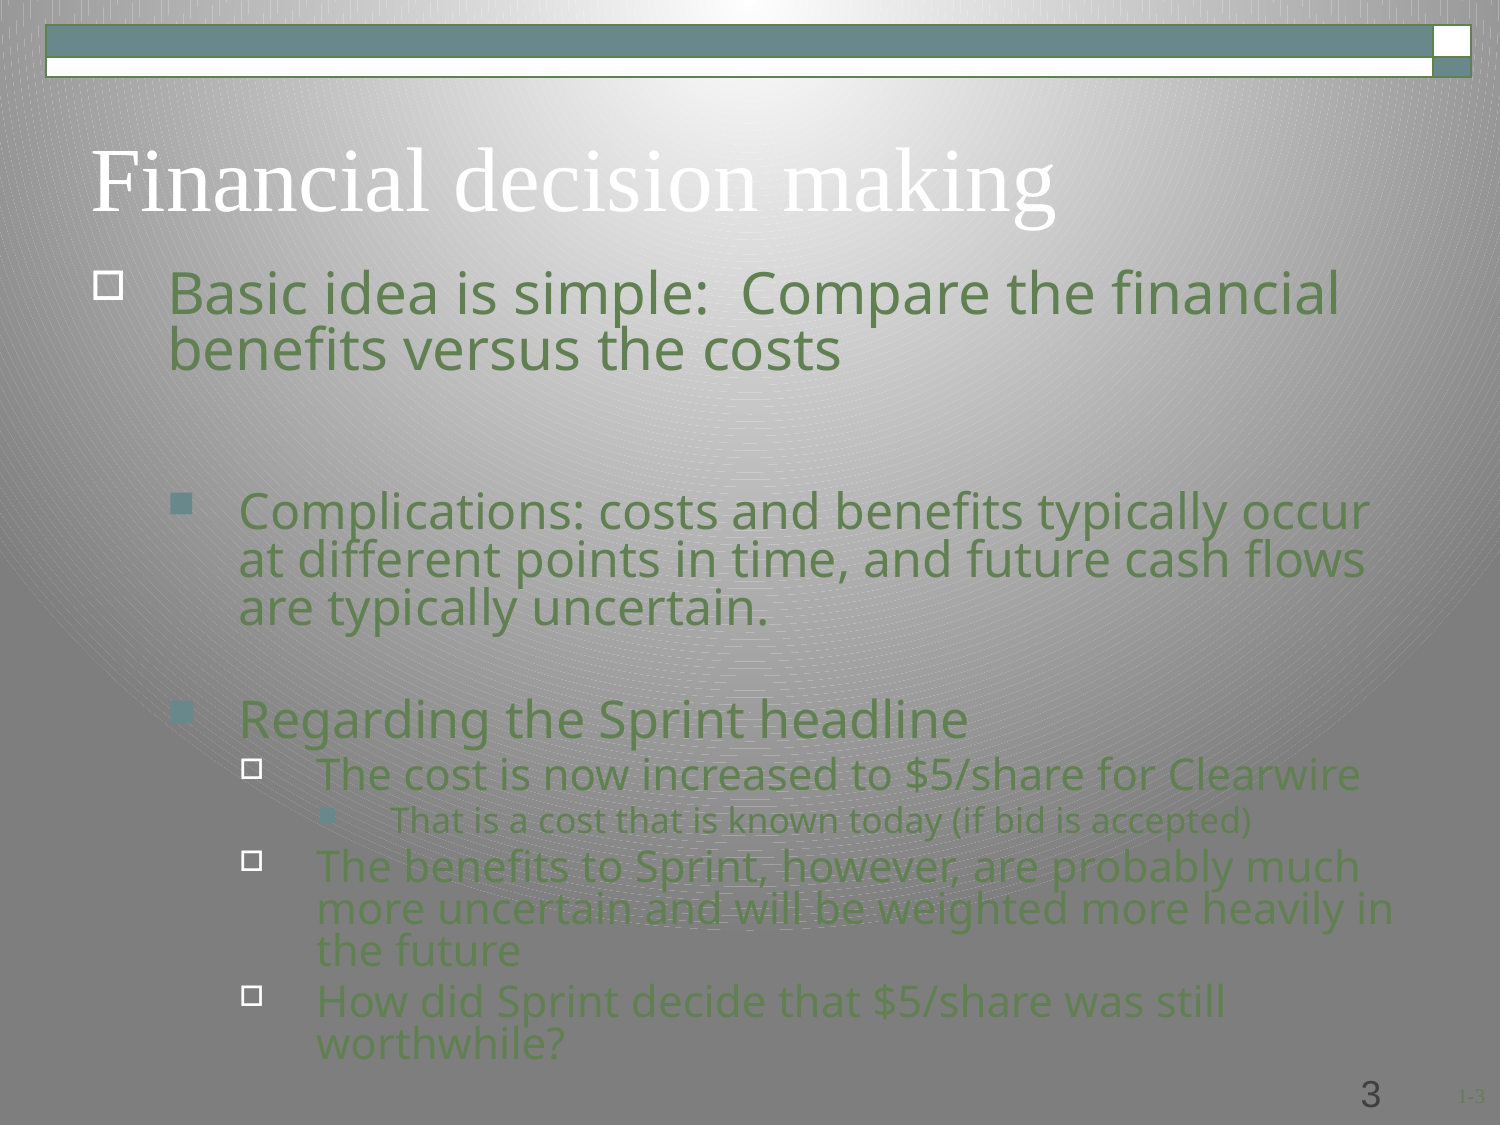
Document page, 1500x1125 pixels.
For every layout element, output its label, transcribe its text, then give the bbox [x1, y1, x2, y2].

slide_number 2 [1345, 1062, 1467, 1108]
list Basic idea is simple: Compare the financial benefits versus the costs Complications: costs and benefits typically occur at different points in time, and future cash flows are typically uncertain. Regarding the Sprint headline The cost is now increased to $5/share for Clearwire That is a cost that is known today (if bid is accepted) The benefits to Sprint, however, are probably much more uncertain and will be weighted more heavily in the future How did Sprint decide that $5/share was still worthwhile? [75, 262, 1425, 1088]
title Financial decision making [75, 87, 1425, 238]
